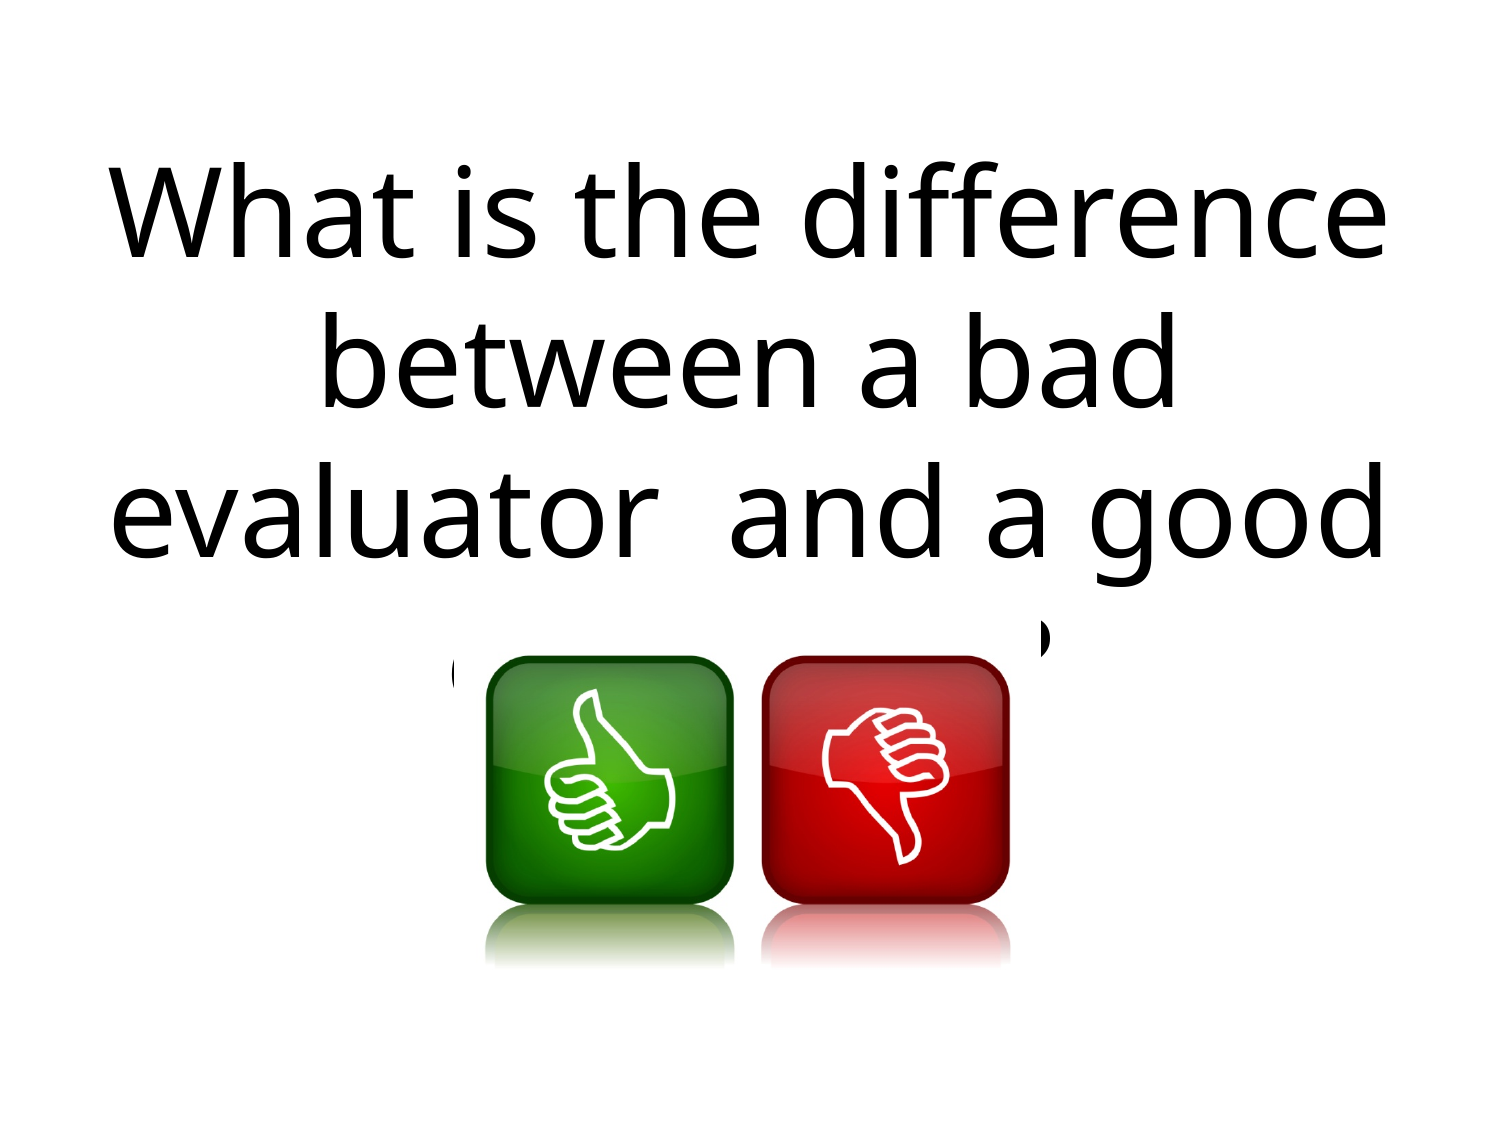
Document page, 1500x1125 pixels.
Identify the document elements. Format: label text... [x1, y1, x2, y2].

text_box What is the difference between a bad evaluator and a good evaluator? [64, 125, 1436, 741]
picture [454, 597, 1041, 994]
